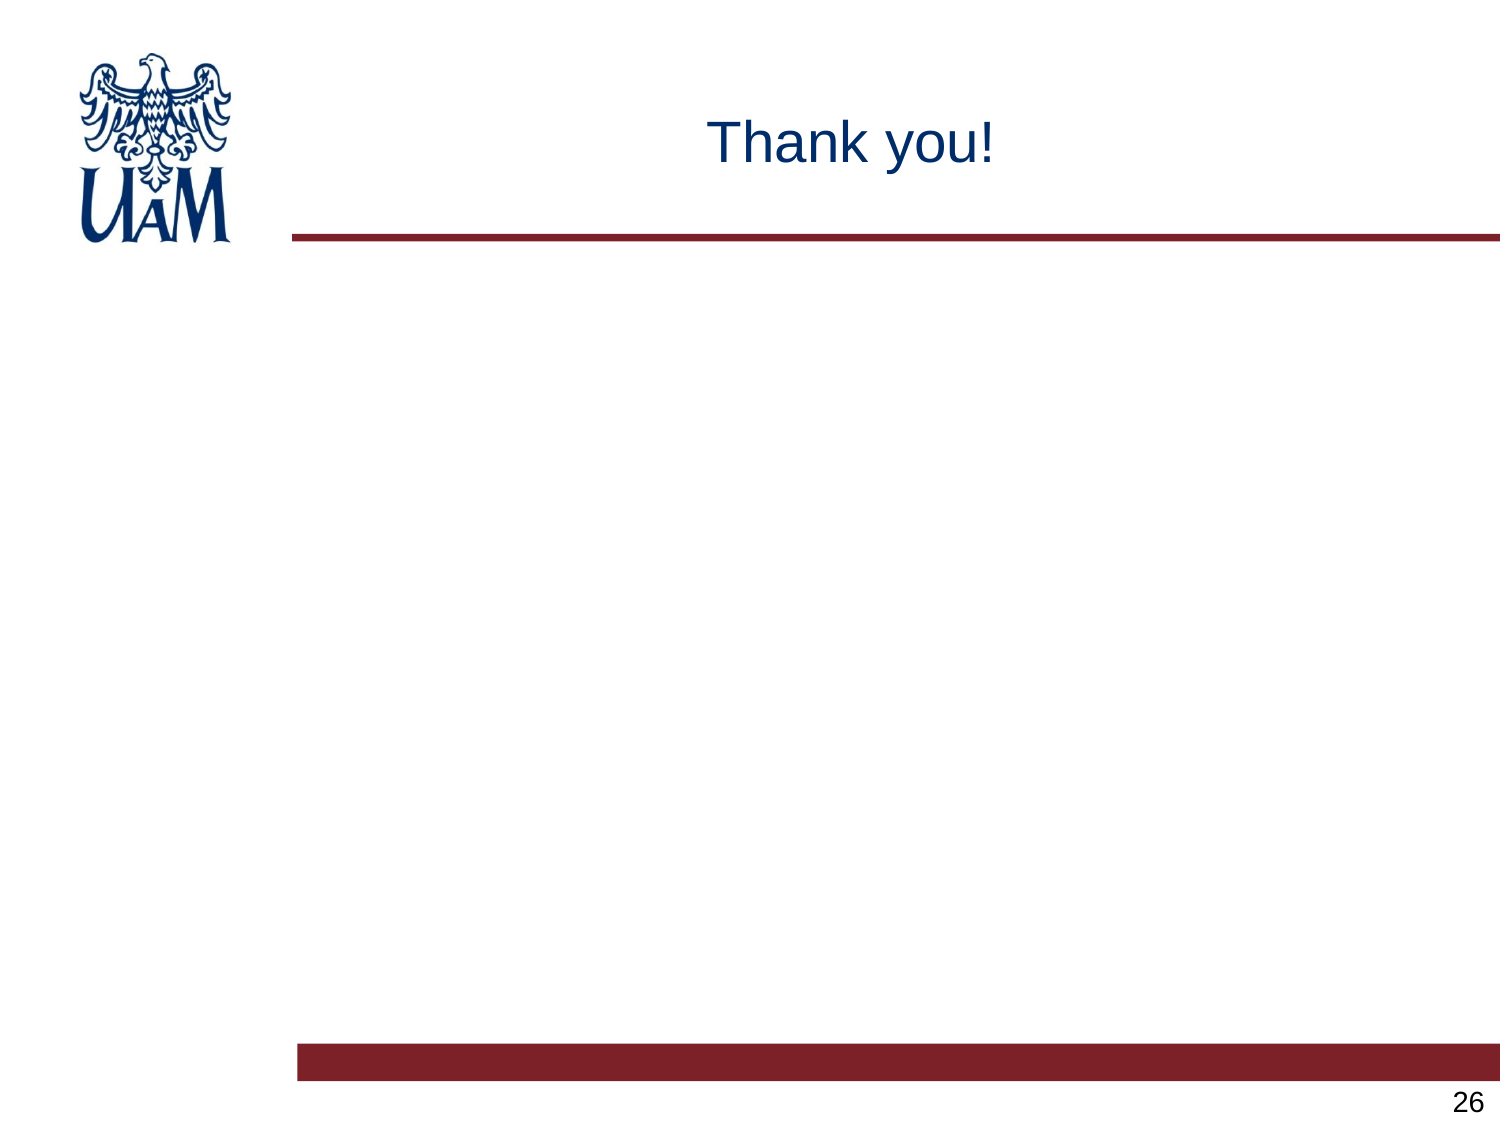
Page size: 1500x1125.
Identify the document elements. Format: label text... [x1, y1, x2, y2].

slide_number 26 [1149, 1076, 1500, 1125]
picture [79, 53, 235, 249]
title Thank you! [277, 45, 1425, 233]
